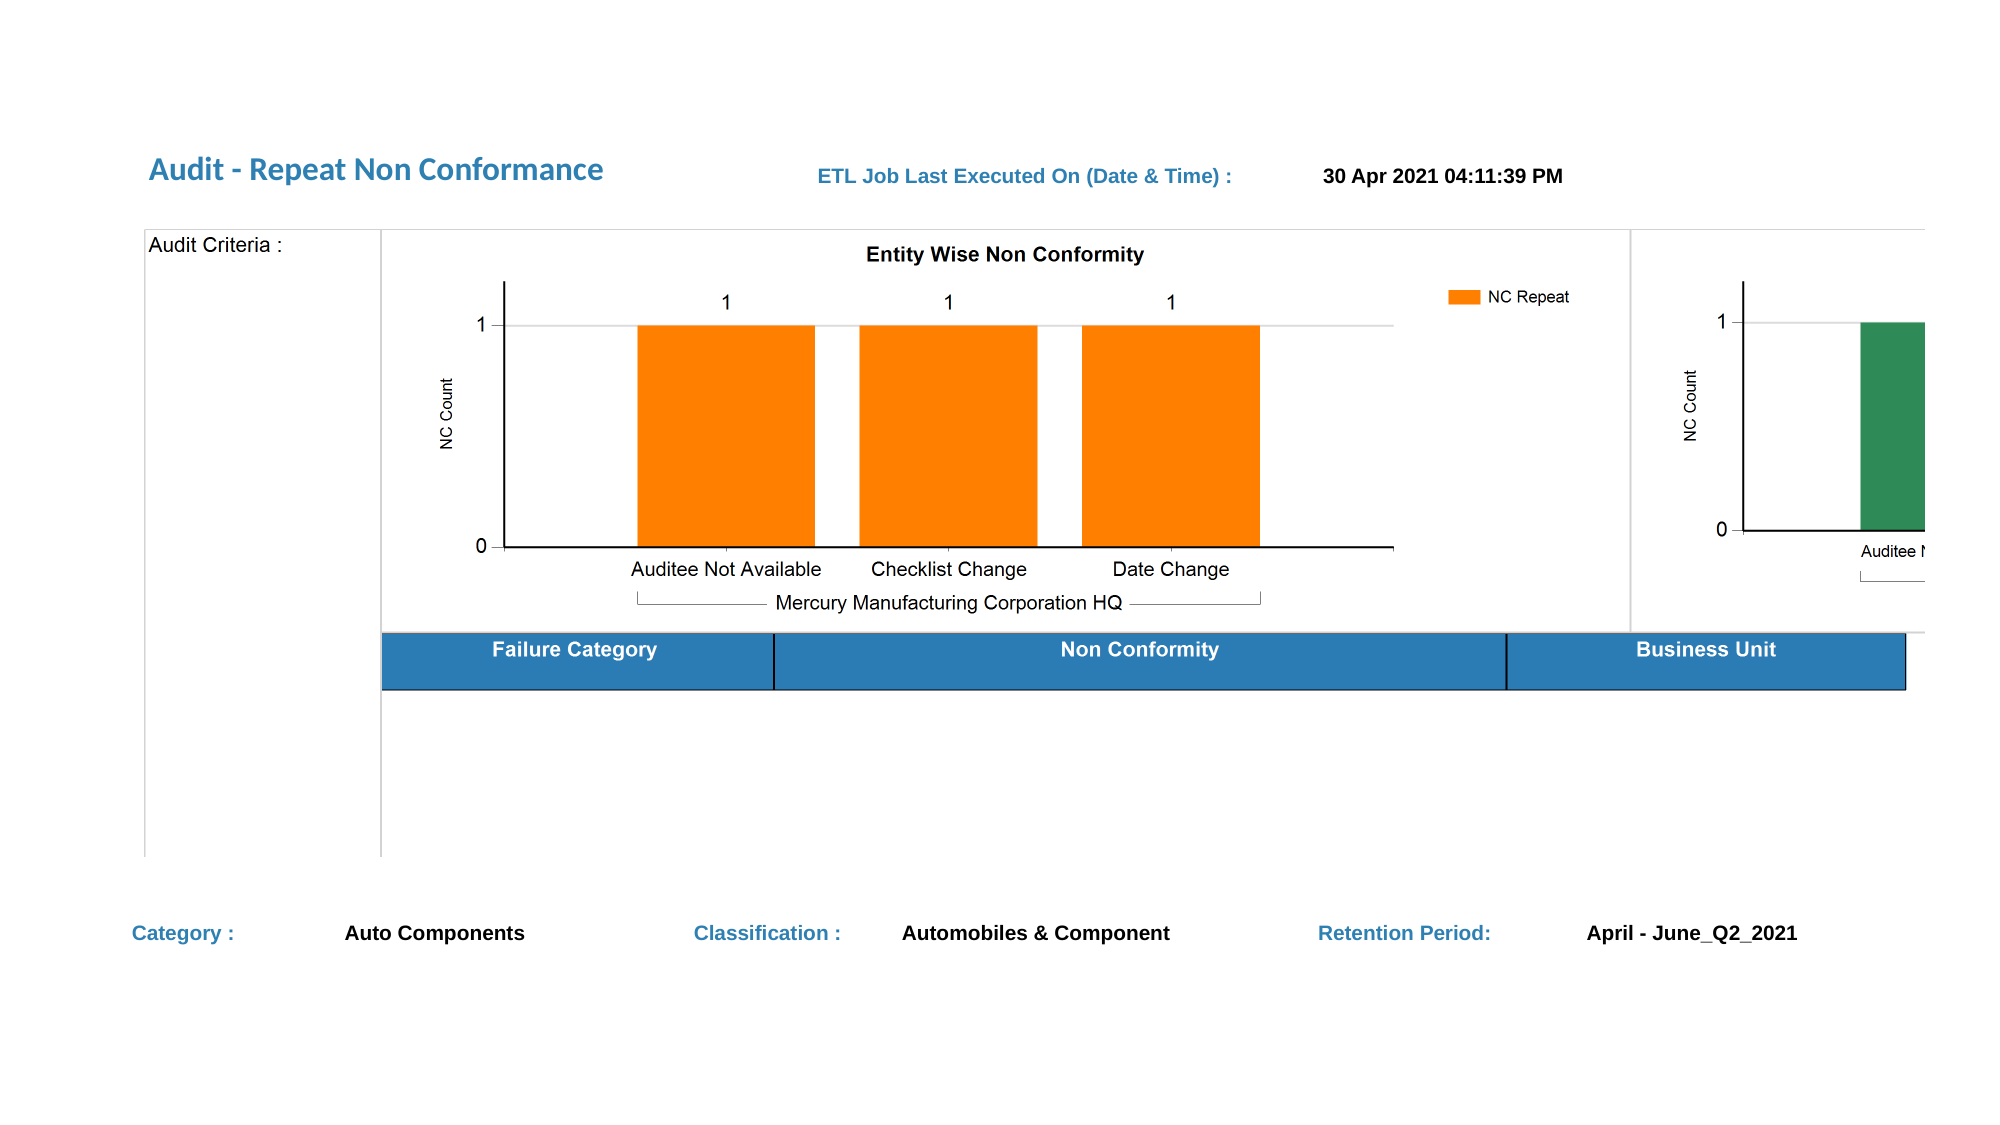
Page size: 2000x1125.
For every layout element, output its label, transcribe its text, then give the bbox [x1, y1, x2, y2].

picture [74, 228, 1926, 1006]
text_box ETL Job Last Executed On (Date & Time) : [804, 138, 1246, 211]
text_box Audit - Repeat Non Conformance [144, 142, 756, 207]
text_box 30 Apr 2021 04:11:39 PM [1255, 138, 1631, 211]
